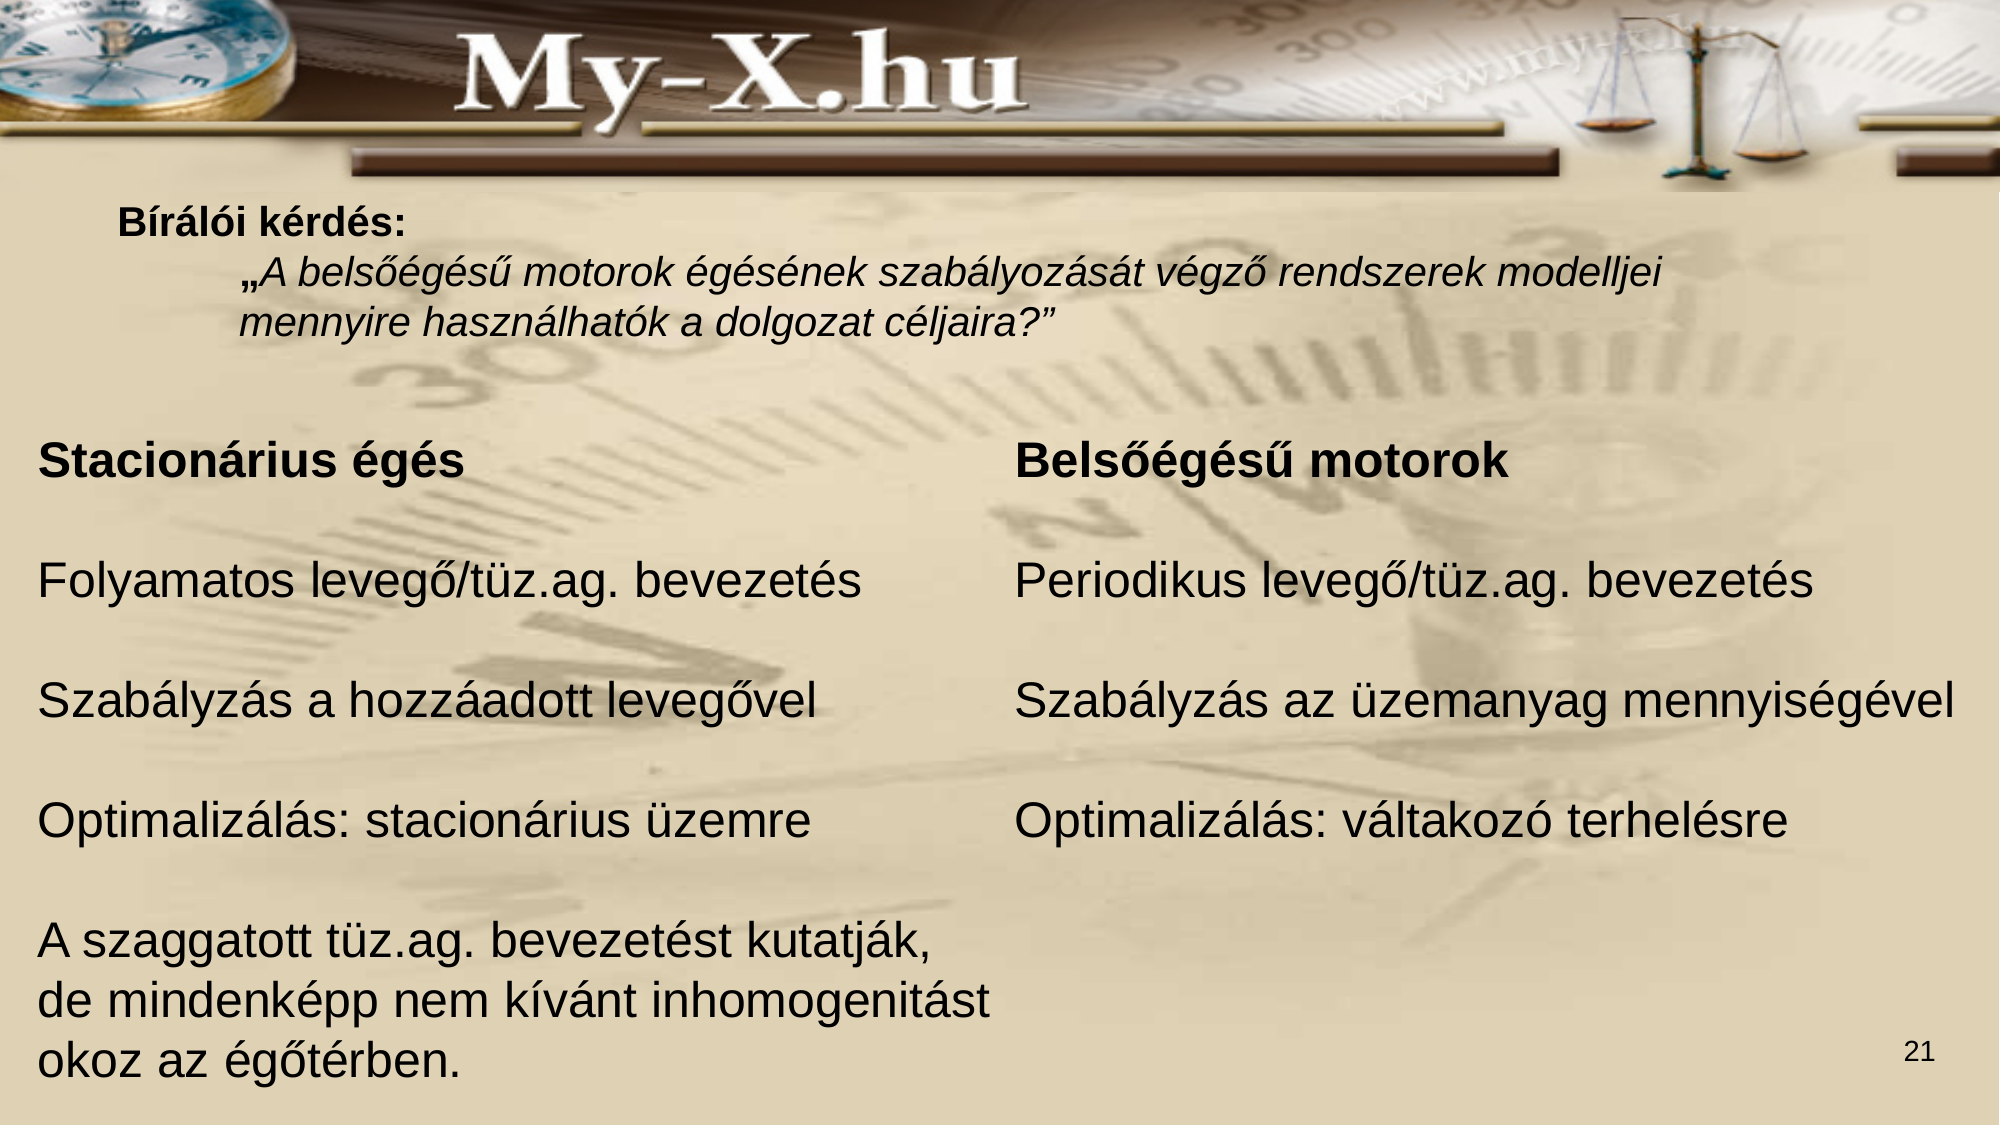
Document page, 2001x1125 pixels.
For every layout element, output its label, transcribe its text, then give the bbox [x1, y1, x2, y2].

text_box Stacionárius égés Folyamatos levegő/tüz.ag. bevezetés Szabályzás a hozzáadott levegővel Optimalizálás: stacionárius üzemre A szaggatott tüz.ag. bevezetést kutatják, de mindenképp nem kívánt inhomogenitást okoz az égőtérben. [23, 420, 1009, 1125]
title Bírálói kérdés: „A belsőégésű motorok égésének szabályozását végző rendszerek modelljei mennyire használhatók a dolgozat céljaira?” [102, 198, 1692, 341]
text_box Belsőégésű motorok Periodikus levegő/tüz.ag. bevezetés Szabályzás az üzemanyag mennyiségével Optimalizálás: váltakozó terhelésre [999, 420, 1986, 856]
slide_number 21 [1484, 1024, 1952, 1104]
picture [0, 0, 2000, 1125]
